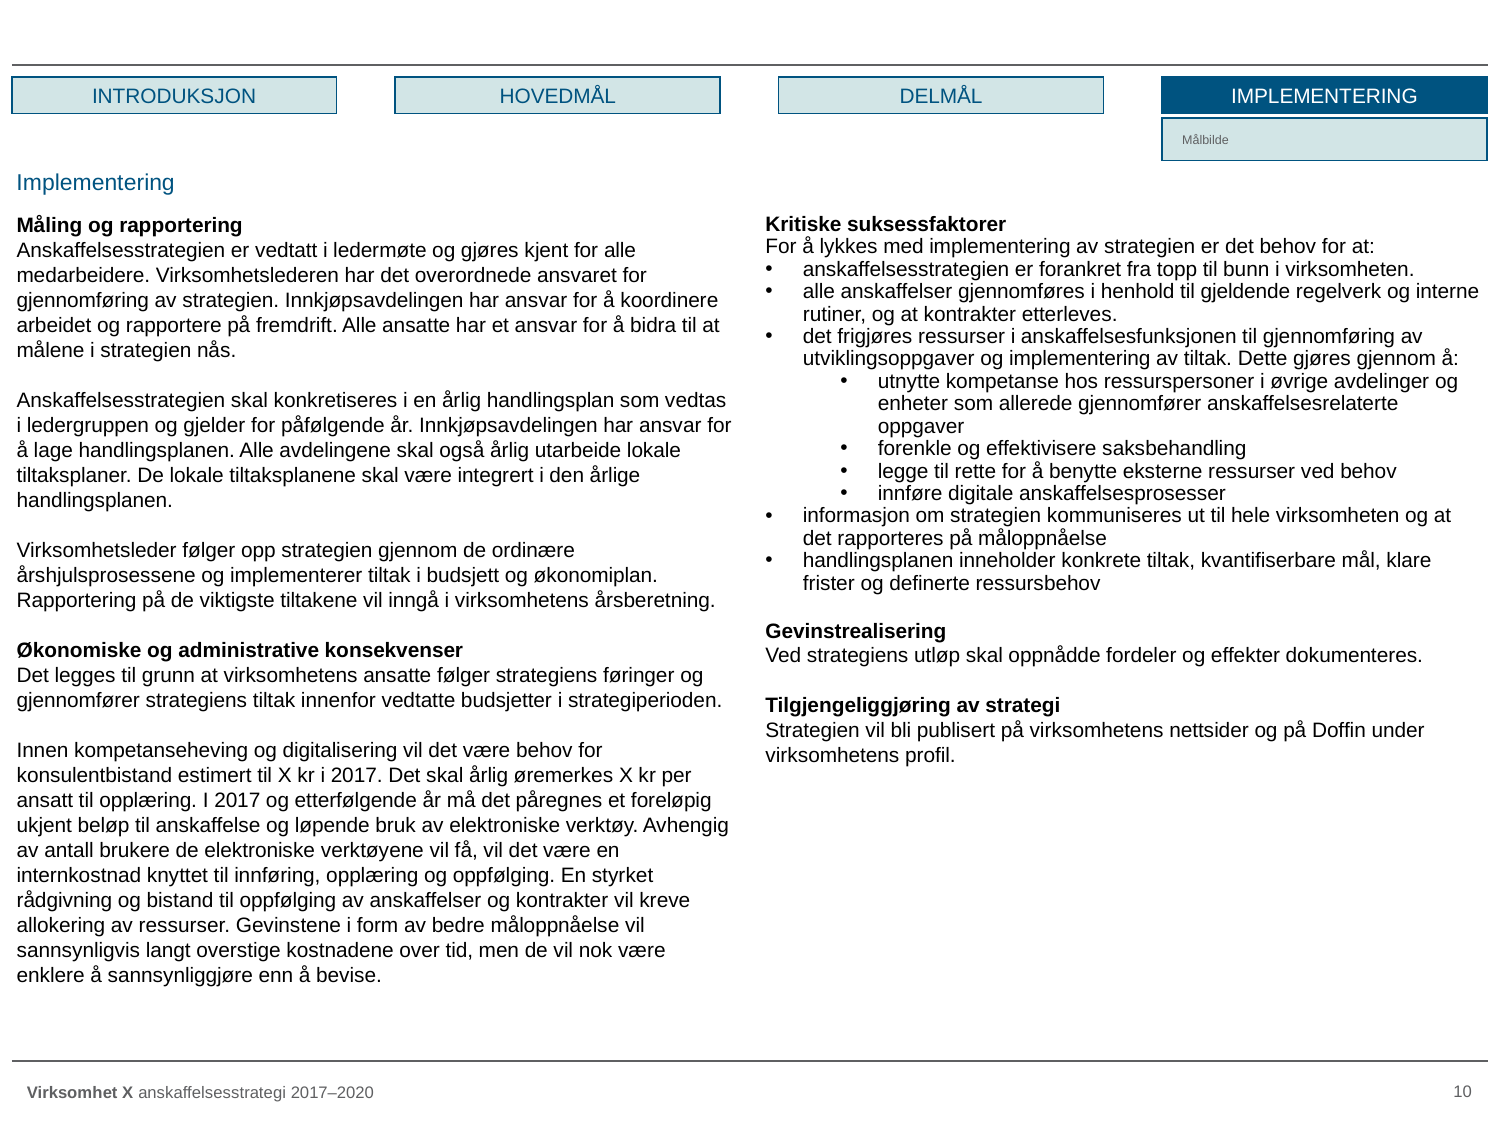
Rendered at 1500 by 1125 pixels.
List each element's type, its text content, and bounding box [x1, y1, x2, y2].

text_box Kritiske suksessfaktorer For å lykkes med implementering av strategien er det behov for at: anskaffelsesstrategien er forankret fra topp til bunn i virksomheten. alle anskaffelser gjennomføres i henhold til gjeldende regelverk og interne rutiner, og at kontrakter etterleves. det frigjøres ressurser i anskaffelsesfunksjonen til gjennomføring av utviklingsoppgaver og implementering av tiltak. Dette gjøres gjennom å: utnytte kompetanse hos ressurspersoner i øvrige avdelinger og enheter som allerede gjennomfører anskaffelsesrelaterte oppgaver forenkle og effektivisere saksbehandling legge til rette for å benytte eksterne ressurser ved behov innføre digitale anskaffelsesprosesser informasjon om strategien kommuniseres ut til hele virksomheten og at det rapporteres på måloppnåelse handlingsplanen inneholder konkrete tiltak, kvantifiserbare mål, klare frister og definerte ressursbehov Gevinstrealisering Ved strategiens utløp skal oppnådde fordeler og effekter dokumenteres. Tilgjengeliggjøring av strategi Strategien vil bli publisert på virksomhetens nettsider og på Doffin under virksomhetens profil. [750, 203, 1500, 980]
text_box Implementering [1, 160, 262, 203]
text_box INTRODUKSJON [11, 76, 338, 114]
text_box DELMÅL [778, 76, 1104, 114]
text_box HOVEDMÅL [394, 76, 721, 114]
footer Virksomhet X anskaffelsesstrategi 2017–2020 [11, 1062, 519, 1122]
list Måling og rapportering Anskaffelsesstrategien er vedtatt i ledermøte og gjøres kjent for alle medarbeidere. Virksomhetslederen har det overordnede ansvaret for gjennomføring av strategien. Innkjøpsavdelingen har ansvar for å koordinere arbeidet og rapportere på fremdrift. Alle ansatte har et ansvar for å bidra til at målene i strategien nås. Anskaffelsesstrategien skal konkretiseres i en årlig handlingsplan som vedtas i ledergruppen og gjelder for påfølgende år. Innkjøpsavdelingen har ansvar for å lage handlingsplanen. Alle avdelingene skal også årlig utarbeide lokale tiltaksplaner. De lokale tiltaksplanene skal være integrert i den årlige handlingsplanen. Virksomhetsleder følger opp strategien gjennom de ordinære årshjulsprosessene og implementerer tiltak i budsjett og økonomiplan. Rapportering på de viktigste tiltakene vil inngå i virksomhetens årsberetning. Økonomiske og administrative konsekvenser Det legges til grunn at virksomhetens ansatte følger strategiens føringer og gjennomfører strategiens tiltak innenfor vedtatte budsjetter i strategiperioden. Innen kompetanseheving og digitalisering vil det være behov for konsulentbistand estimert til X kr i 2017. Det skal årlig øremerkes X kr per ansatt til opplæring. I 2017 og etterfølgende år må det påregnes et foreløpig ukjent beløp til anskaffelse og løpende bruk av elektroniske verktøy. Avhengig av antall brukere de elektroniske verktøyene vil få, vil det være en internkostnad knyttet til innføring, opplæring og oppfølging. En styrket rådgivning og bistand til oppfølging av anskaffelser og kontrakter vil kreve allokering av ressurser. Gevinstene i form av bedre måloppnåelse vil sannsynligvis langt overstige kostnadene over tid, men de vil nok være enklere å sannsynliggjøre enn å bevise. [1, 204, 752, 1060]
slide_number 10 [1149, 1061, 1487, 1121]
text_box IMPLEMENTERING [1161, 76, 1488, 114]
text_box Målbilde [1161, 117, 1488, 161]
